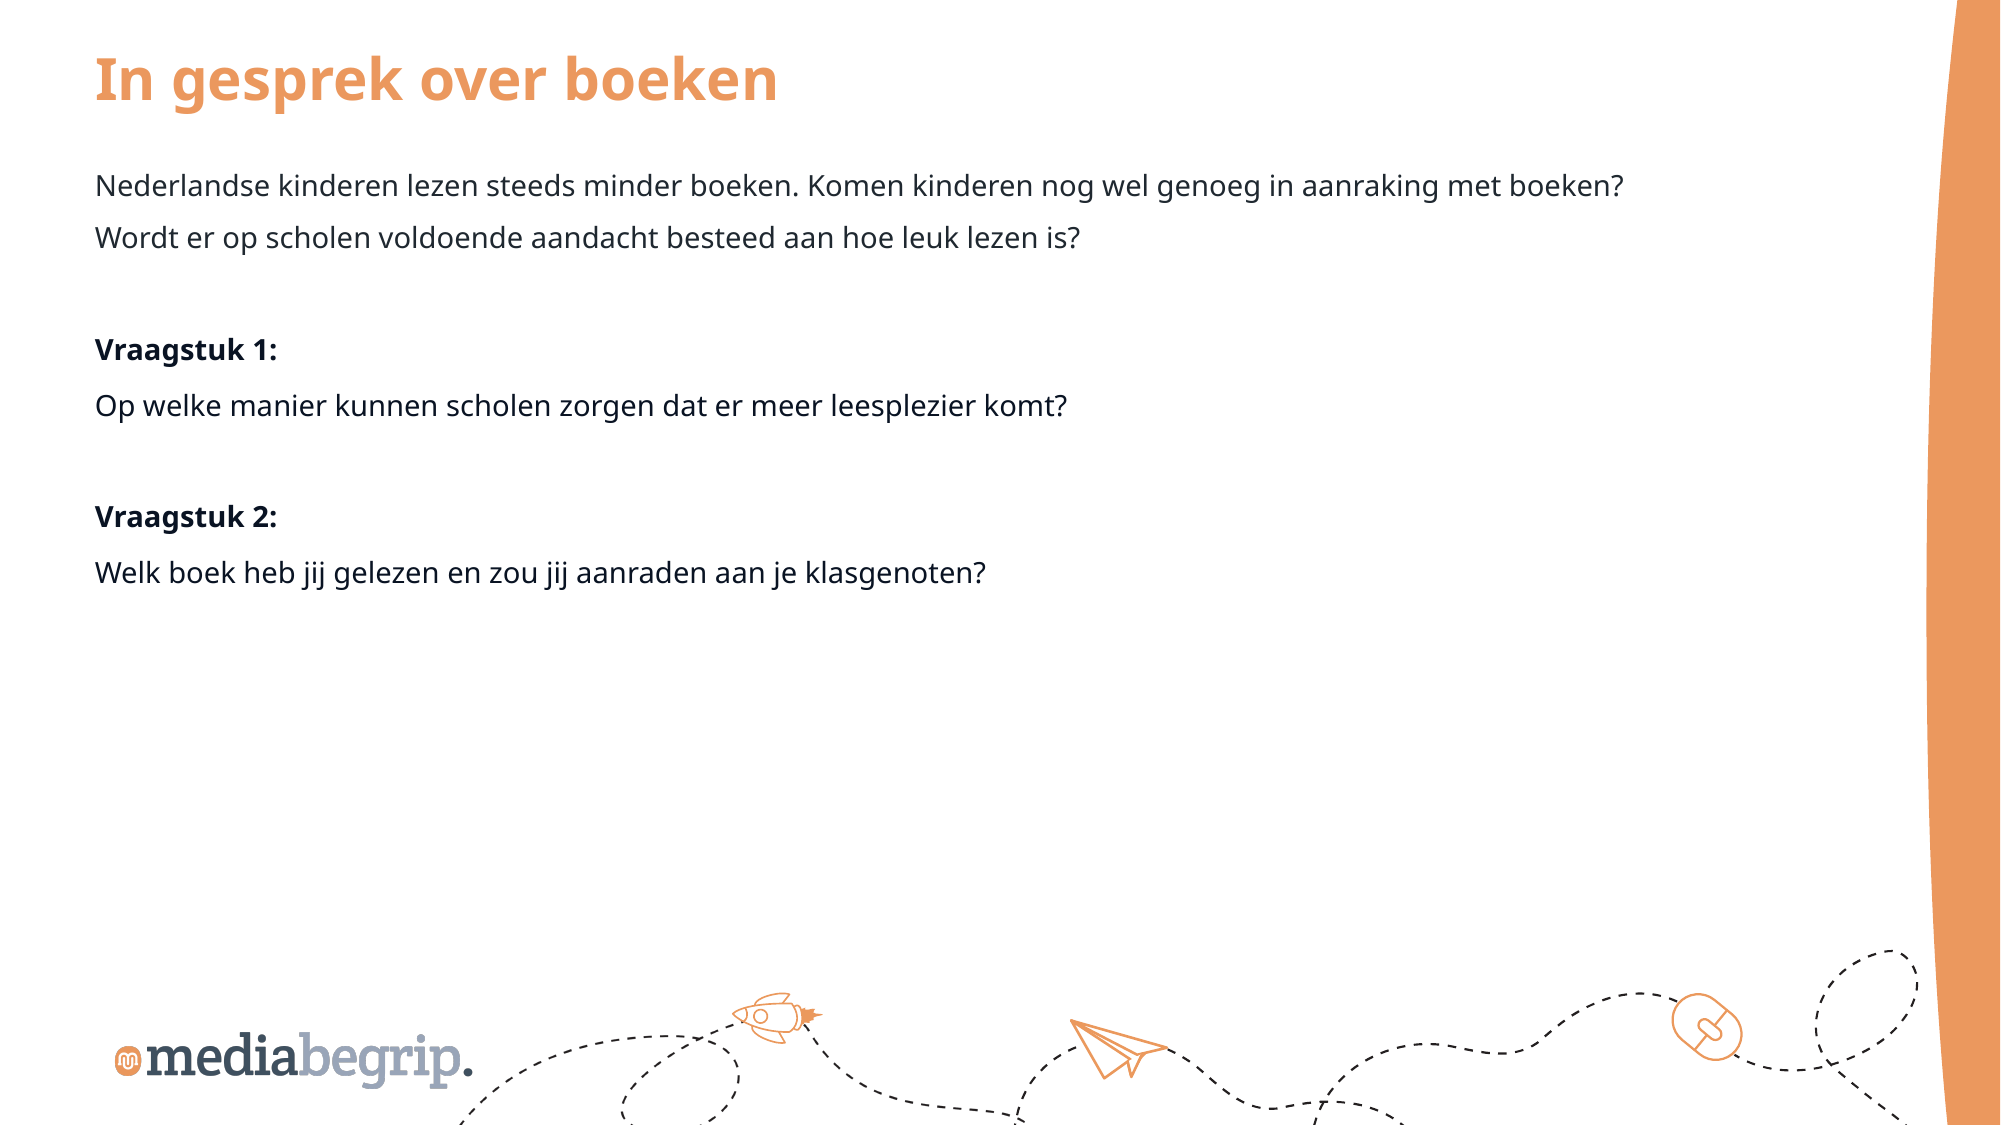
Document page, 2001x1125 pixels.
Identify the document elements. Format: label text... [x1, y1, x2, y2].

picture [114, 1003, 1035, 1125]
list Nederlandse kinderen lezen steeds minder boeken. Komen kinderen nog wel genoeg in aanraking met boeken? Wordt er op scholen voldoende aandacht besteed aan hoe leuk lezen is? Vraagstuk 1: Op welke manier kunnen scholen zorgen dat er meer leesplezier komt? Vraagstuk 2: Welk boek heb jij gelezen en zou jij aanraden aan je klasgenoten? [80, 142, 1719, 853]
list In gesprek over boeken [80, 36, 1889, 142]
